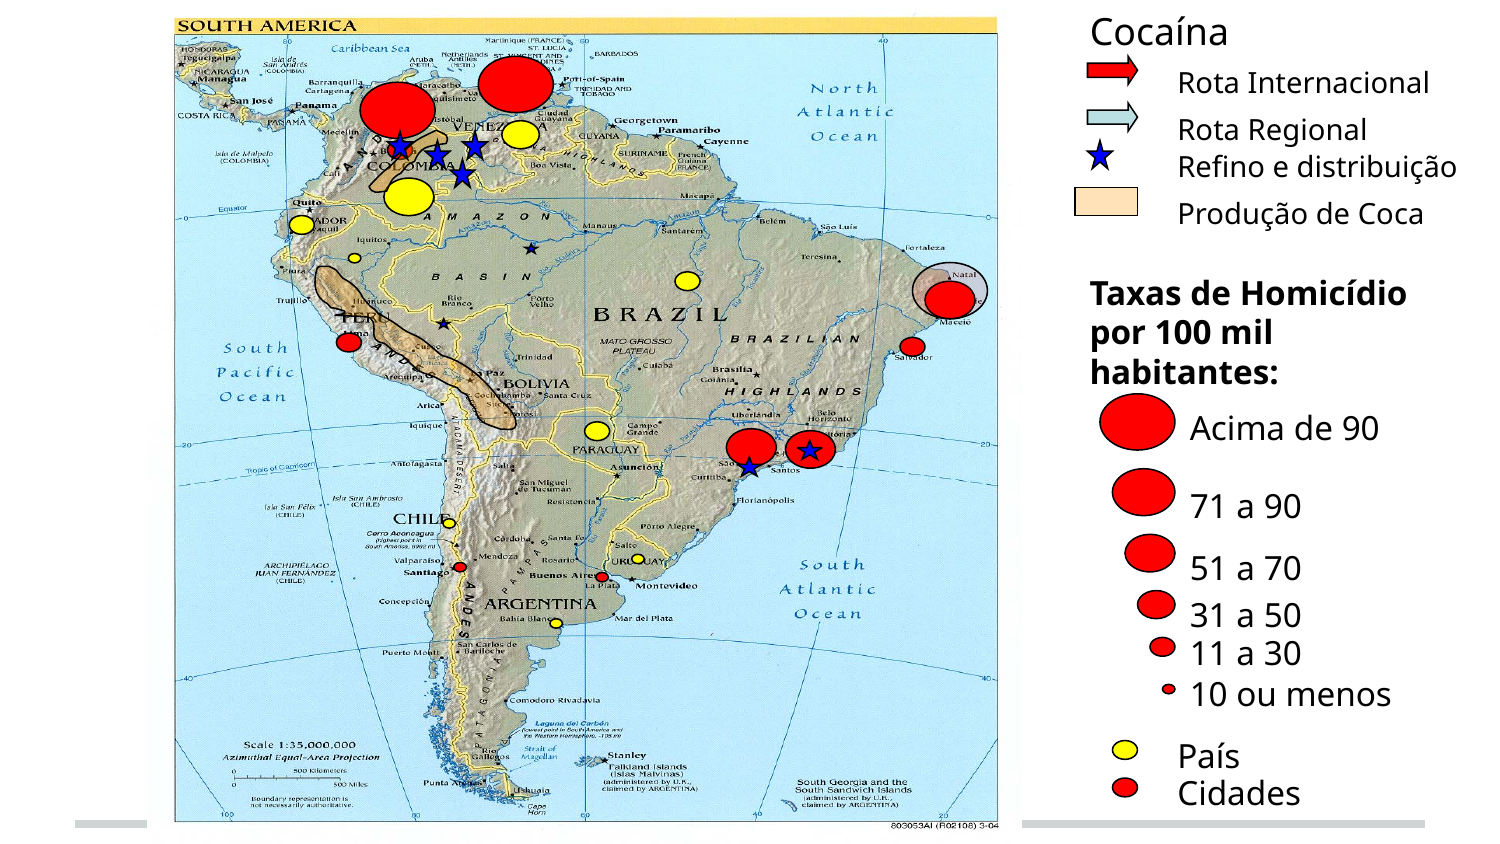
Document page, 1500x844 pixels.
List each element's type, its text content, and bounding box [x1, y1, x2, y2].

text_box Cocaína [1074, 0, 1400, 61]
text_box [1125, 534, 1174, 572]
text_box [1074, 187, 1138, 216]
text_box Refino e distribuição [1162, 154, 1500, 191]
text_box Rota Internacional [1162, 56, 1500, 107]
text_box [1162, 684, 1174, 694]
text_box 51 a 70 [1174, 539, 1463, 595]
text_box 31 a 50 [1174, 595, 1463, 642]
text_box [1087, 61, 1138, 85]
text_box Acima de 90 [1174, 400, 1463, 455]
text_box [1087, 140, 1113, 169]
text_box Produção de Coca [1162, 191, 1463, 238]
text_box 11 a 30 [1174, 642, 1463, 680]
text_box [1149, 637, 1174, 657]
text_box Rota Regional [1162, 107, 1500, 154]
text_box Cidades [1162, 764, 1450, 820]
text_box Taxas de Homicídio por 100 mil habitantes: [1074, 263, 1463, 400]
text_box [1112, 740, 1138, 760]
text_box [1099, 400, 1174, 451]
picture [147, 0, 1022, 844]
text_box 10 ou menos [1174, 680, 1463, 721]
text_box 71 a 90 [1174, 478, 1463, 534]
text_box [1112, 468, 1174, 516]
text_box [1087, 103, 1138, 132]
text_box País [1162, 727, 1450, 764]
text_box [1112, 778, 1138, 797]
text_box [1137, 590, 1174, 619]
